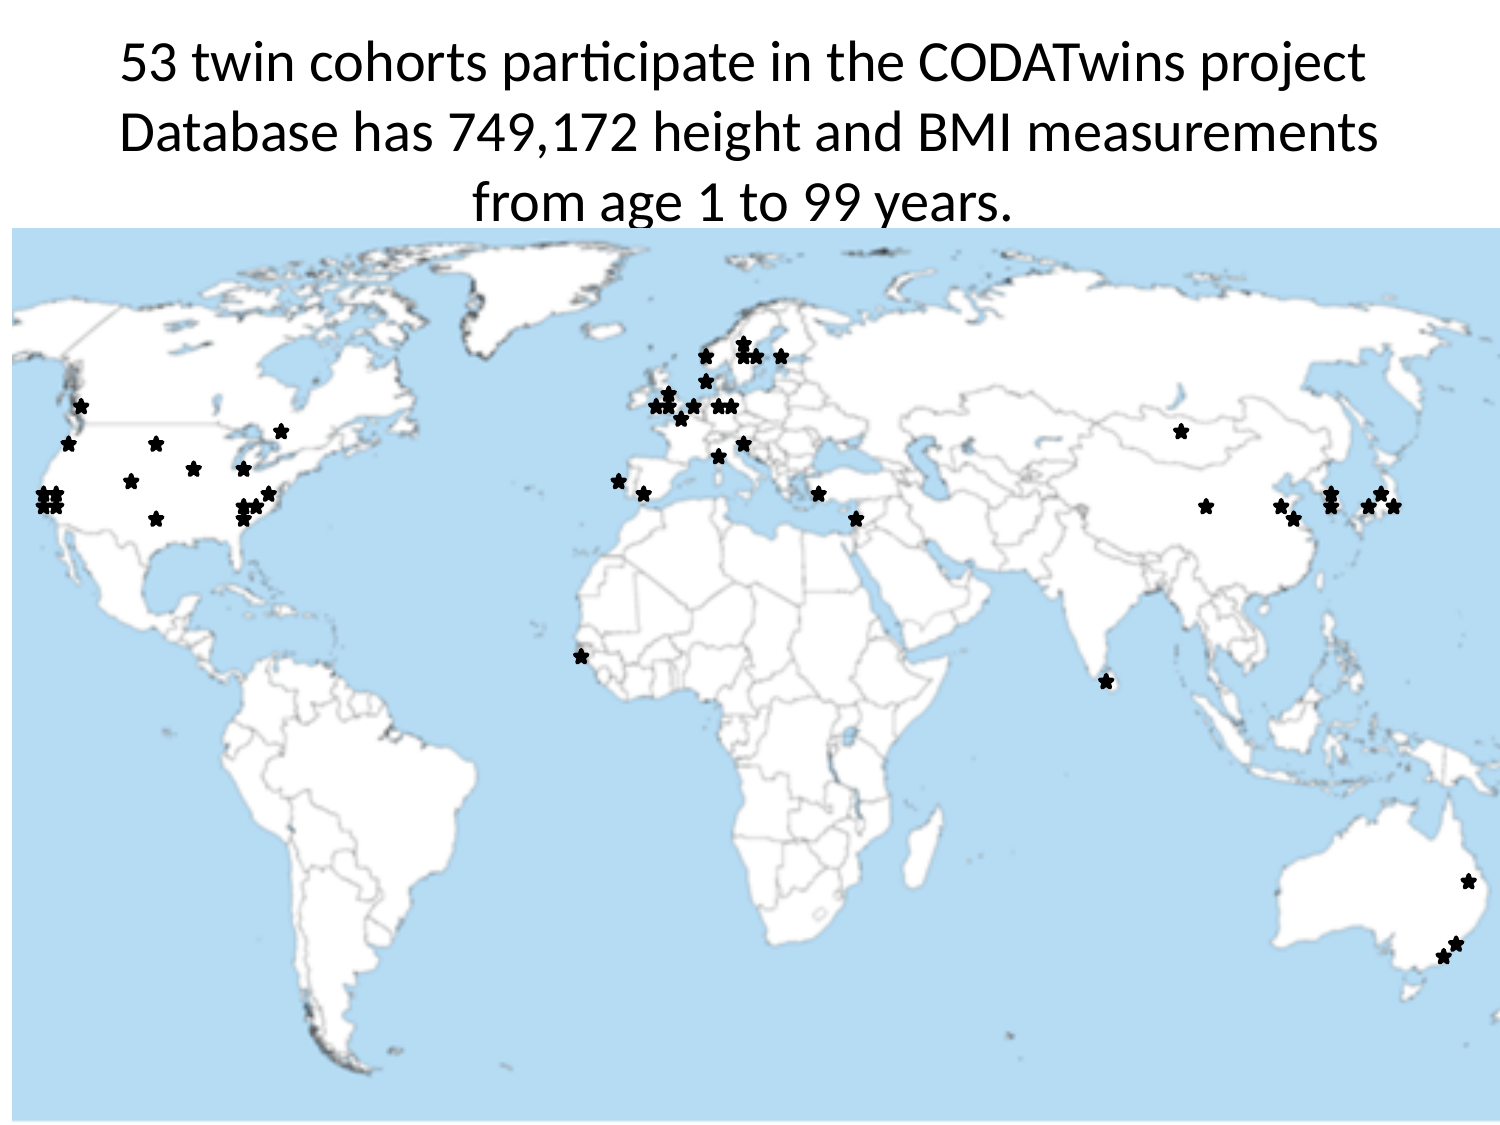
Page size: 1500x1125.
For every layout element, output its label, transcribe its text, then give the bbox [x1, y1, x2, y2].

picture [11, 228, 1500, 1125]
title 53 twin cohorts participate in the CODATwins project Database has 749,172 height and BMI measurements from age 1 to 99 years. [75, 24, 1425, 227]
